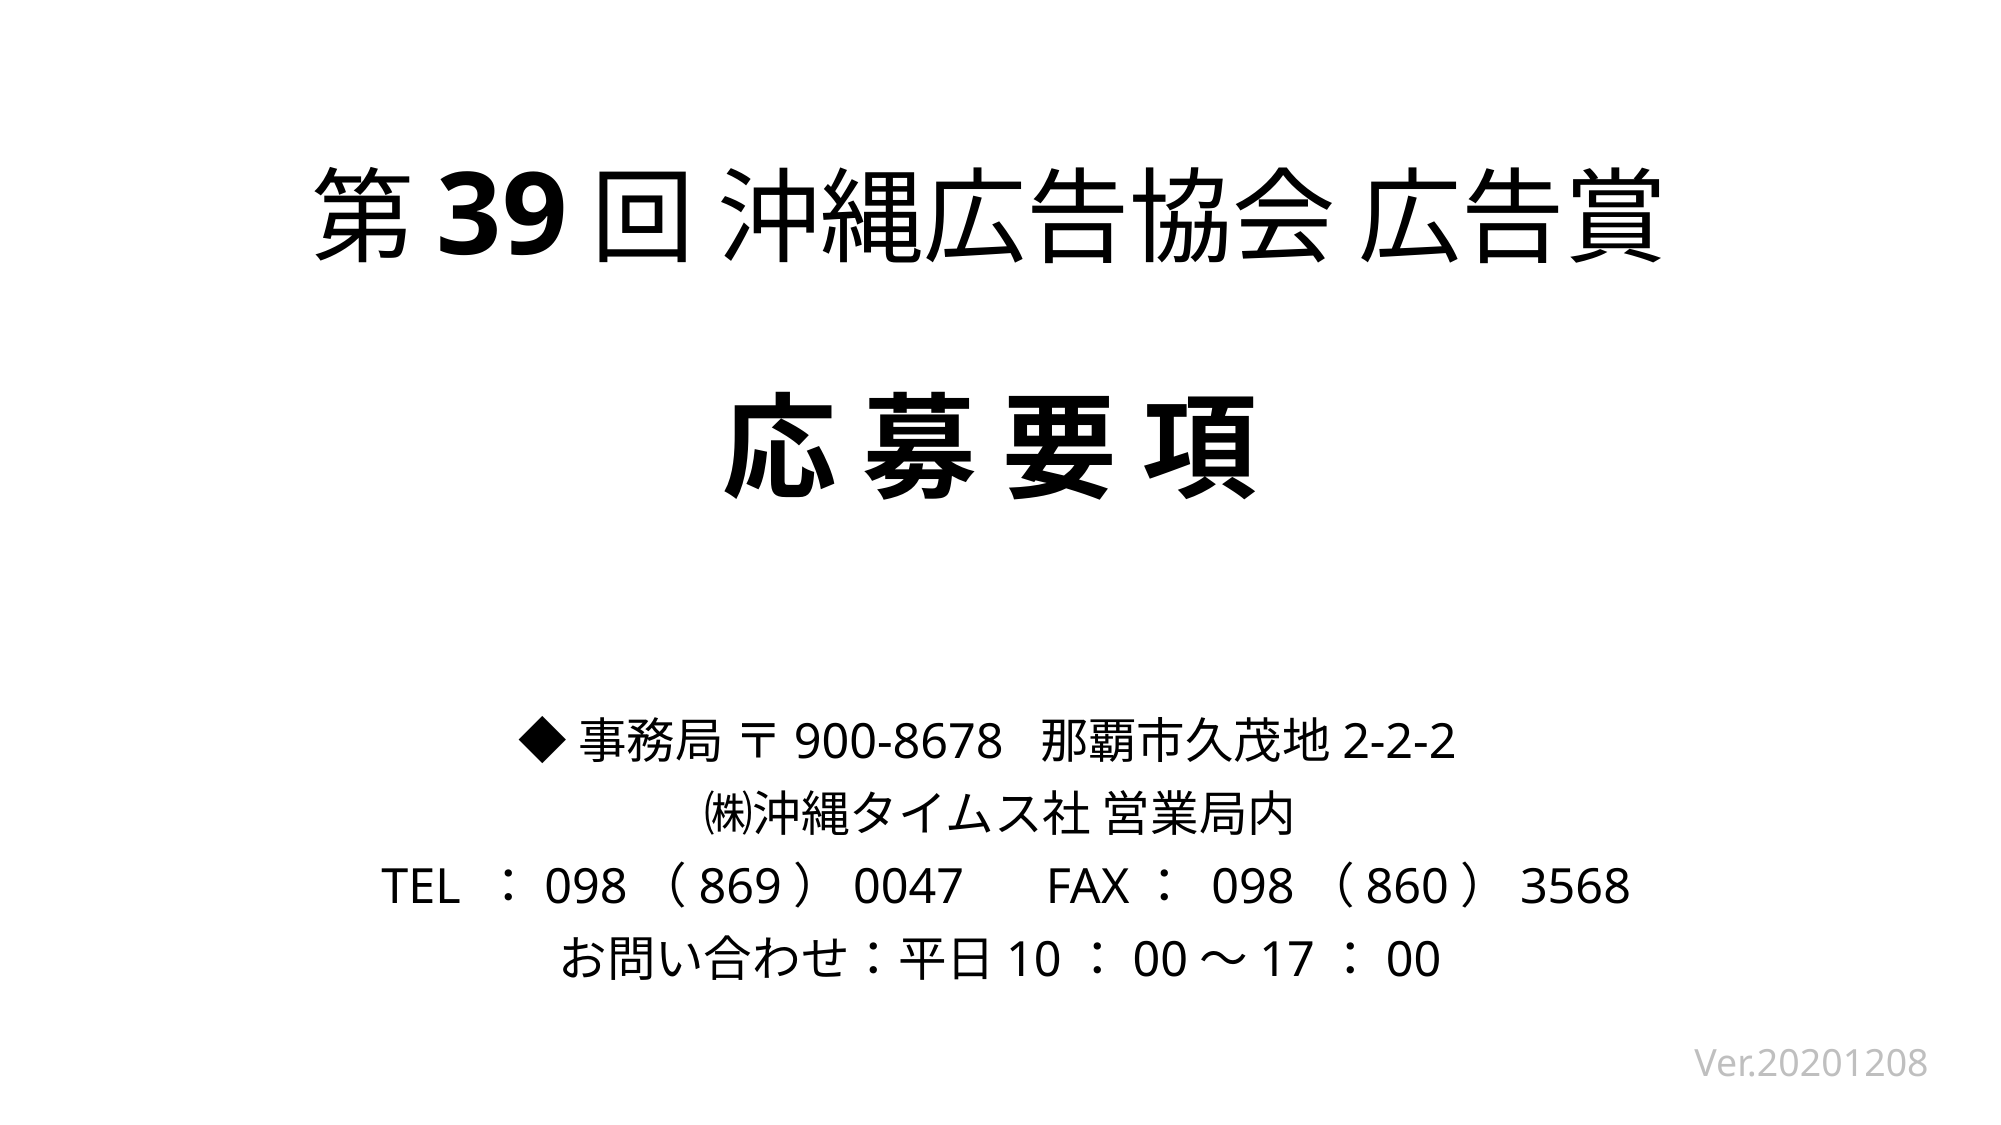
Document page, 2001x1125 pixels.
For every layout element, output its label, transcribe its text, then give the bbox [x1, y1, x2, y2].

text_box Ver.20201208 [1679, 1031, 1977, 1092]
title 第39回 沖縄広告協会 広告賞 応 募 要 項 [135, 144, 1844, 522]
subtitle ◆事務局 〒900-8678 那覇市久茂地2-2-2 ㈱沖縄タイムス社 営業局内 TEL ：098（869）0047 FAX： 098（860）3568 お問い合わせ：平日10：00～17：00 [249, 631, 1750, 998]
